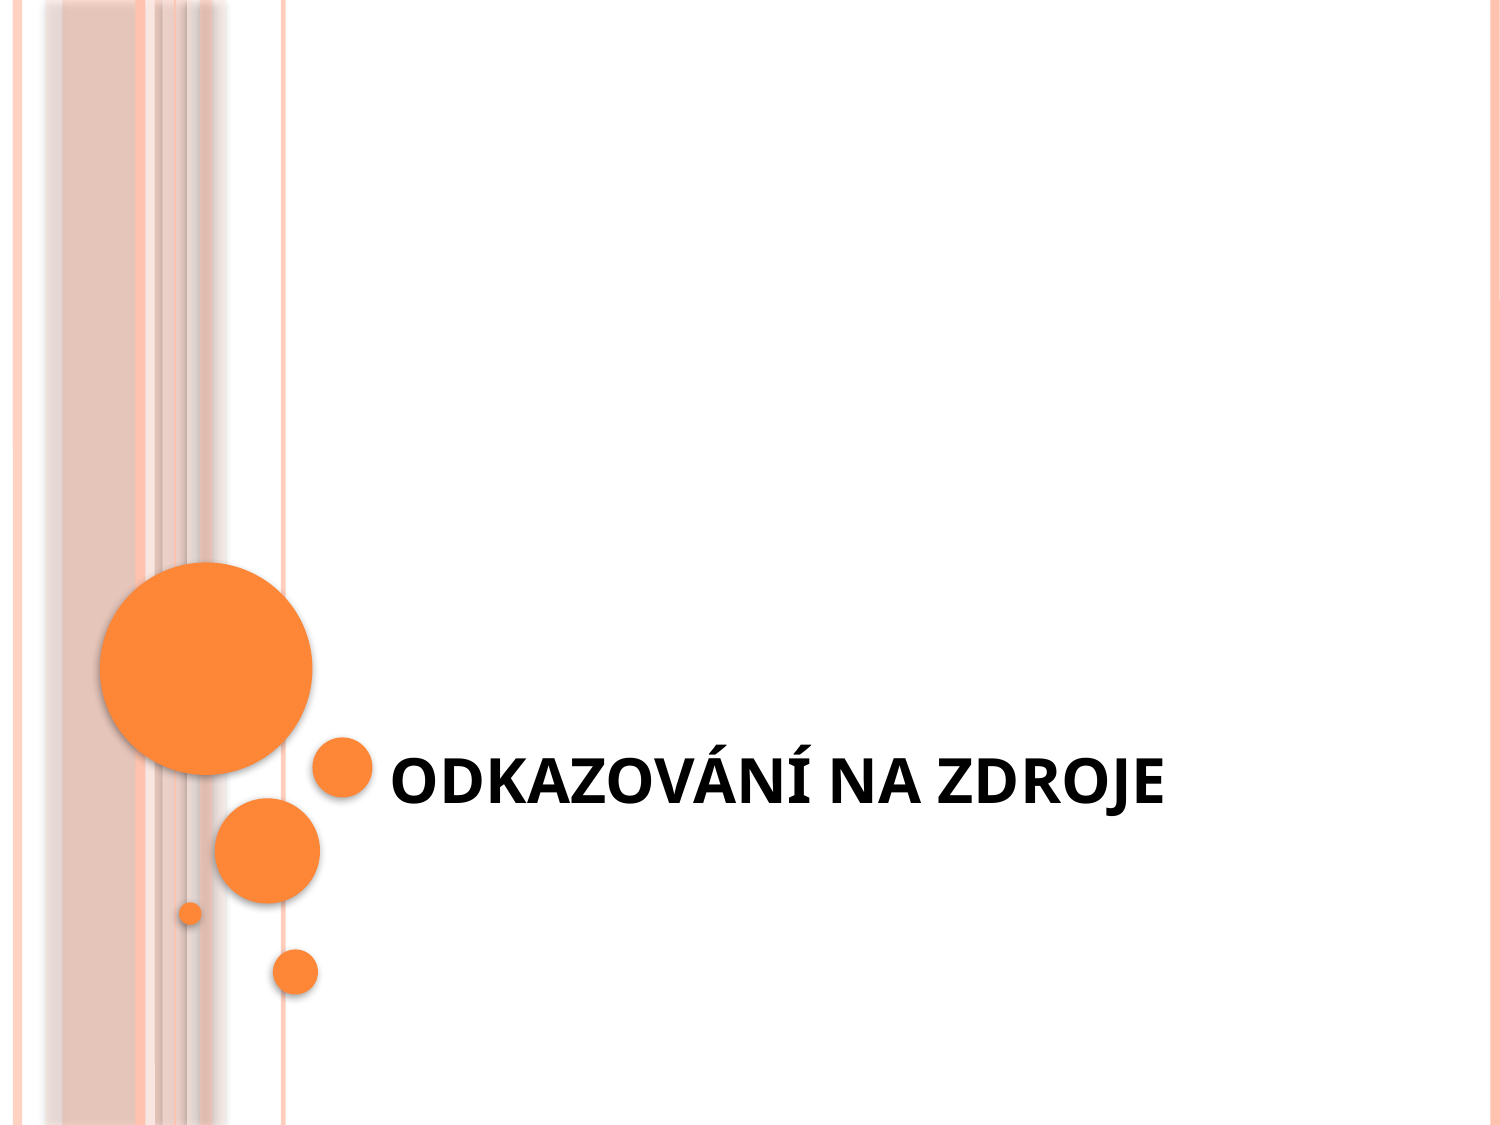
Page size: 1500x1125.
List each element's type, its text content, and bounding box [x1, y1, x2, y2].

title Odkazování na zdroje [375, 512, 1388, 824]
